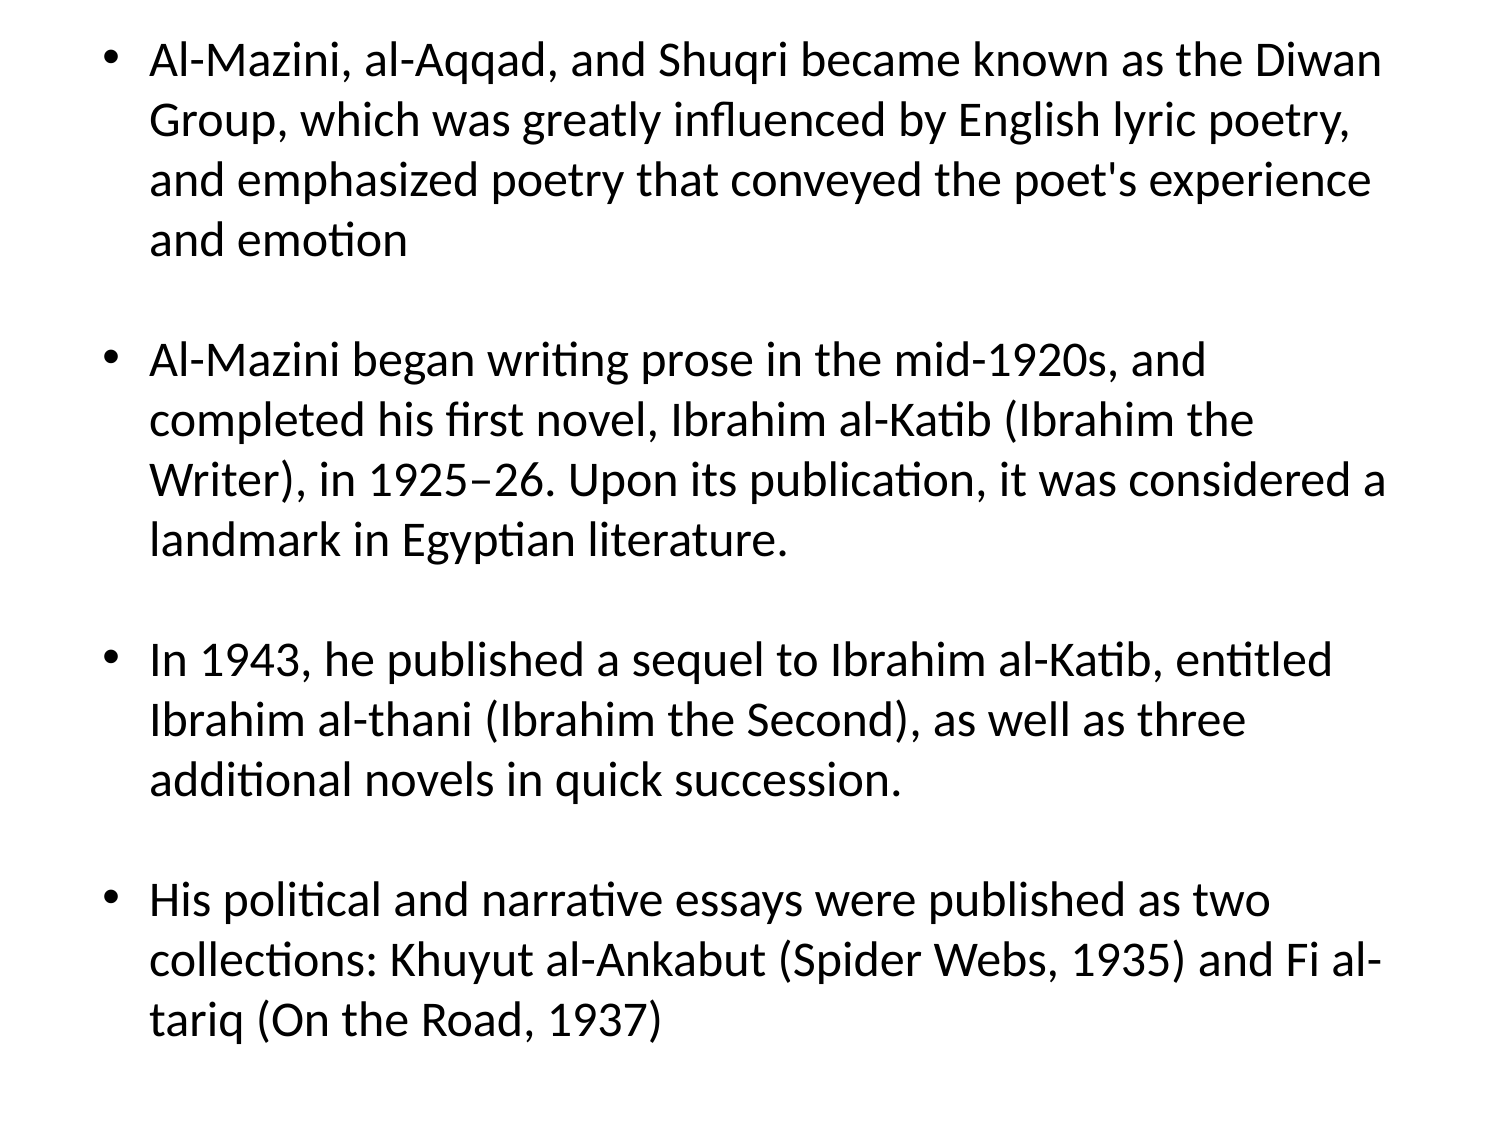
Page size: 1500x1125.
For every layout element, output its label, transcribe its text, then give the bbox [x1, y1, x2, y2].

text_box Al-Mazini, al-Aqqad, and Shuqri became known as the Diwan Group, which was greatly influenced by English lyric poetry, and emphasized poetry that conveyed the poet's experience and emotion Al-Mazini began writing prose in the mid-1920s, and completed his first novel, Ibrahim al-Katib (Ibrahim the Writer), in 1925–26. Upon its publication, it was considered a landmark in Egyptian literature. In 1943, he published a sequel to Ibrahim al-Katib, entitled Ibrahim al-thani (Ibrahim the Second), as well as three additional novels in quick succession. His political and narrative essays were published as two collections: Khuyut al-Ankabut (Spider Webs, 1935) and Fi al-tariq (On the Road, 1937) [87, 19, 1425, 1114]
